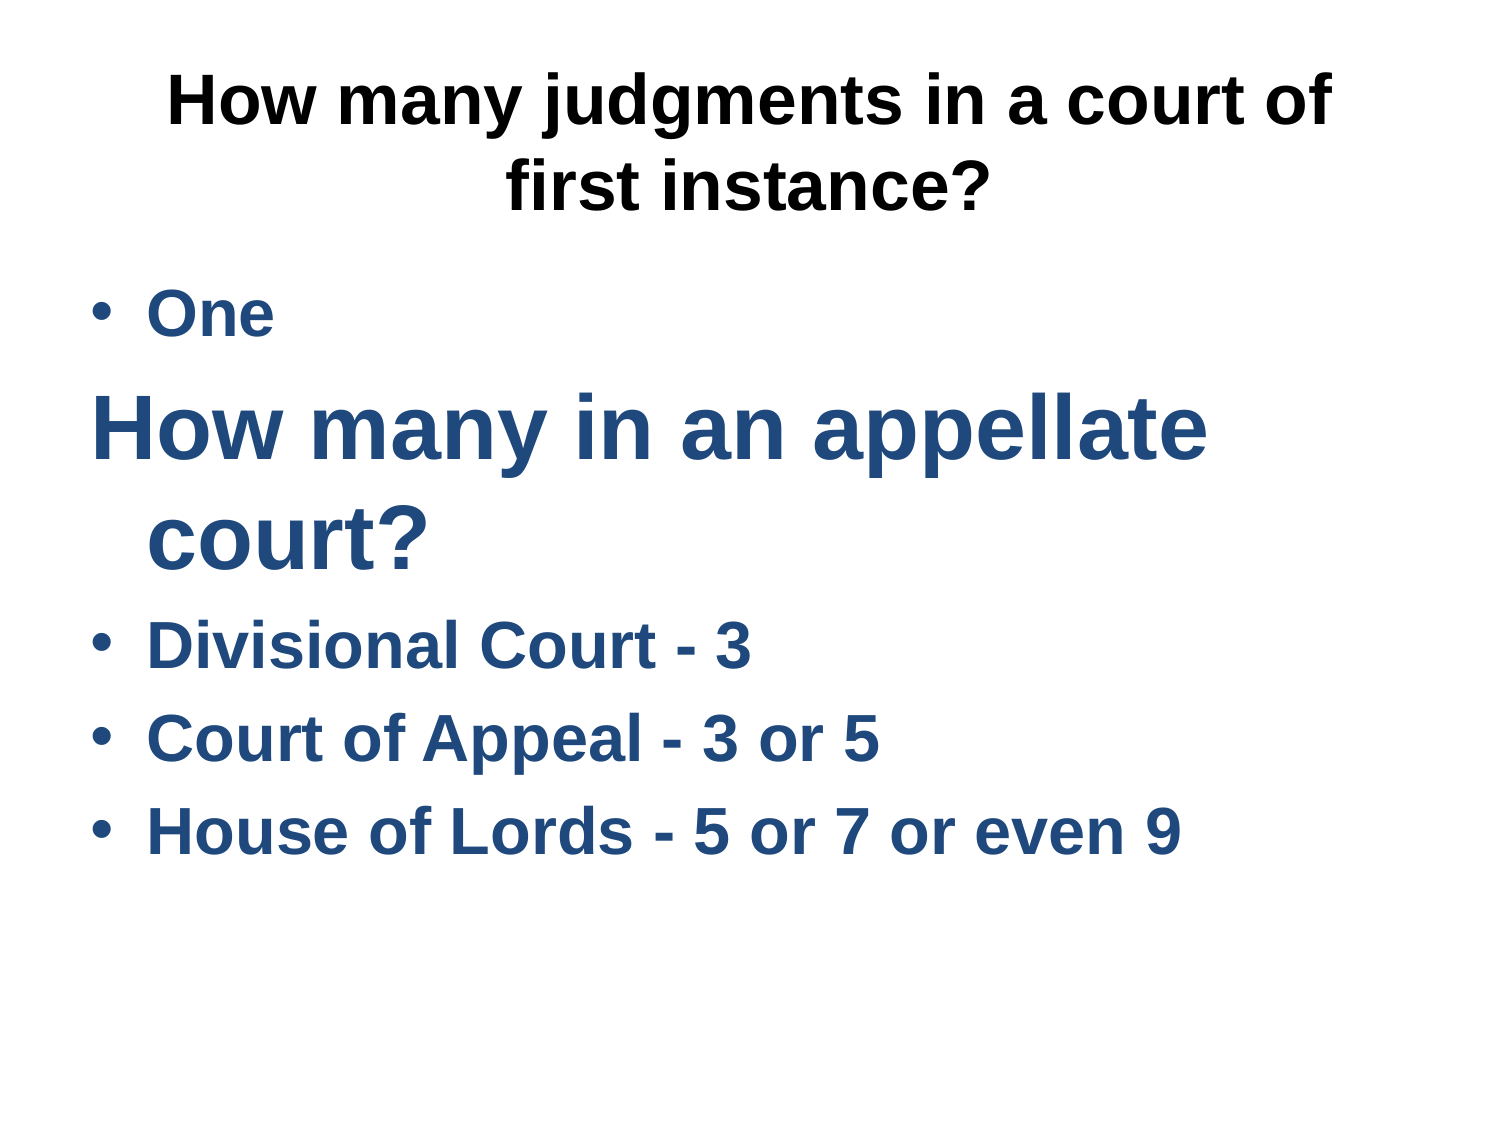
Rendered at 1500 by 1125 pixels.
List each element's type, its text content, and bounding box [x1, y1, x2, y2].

title How many judgments in a court of first instance? [75, 45, 1425, 233]
list One How many in an appellate court? Divisional Court - 3 Court of Appeal - 3 or 5 House of Lords - 5 or 7 or even 9 [75, 262, 1425, 1005]
